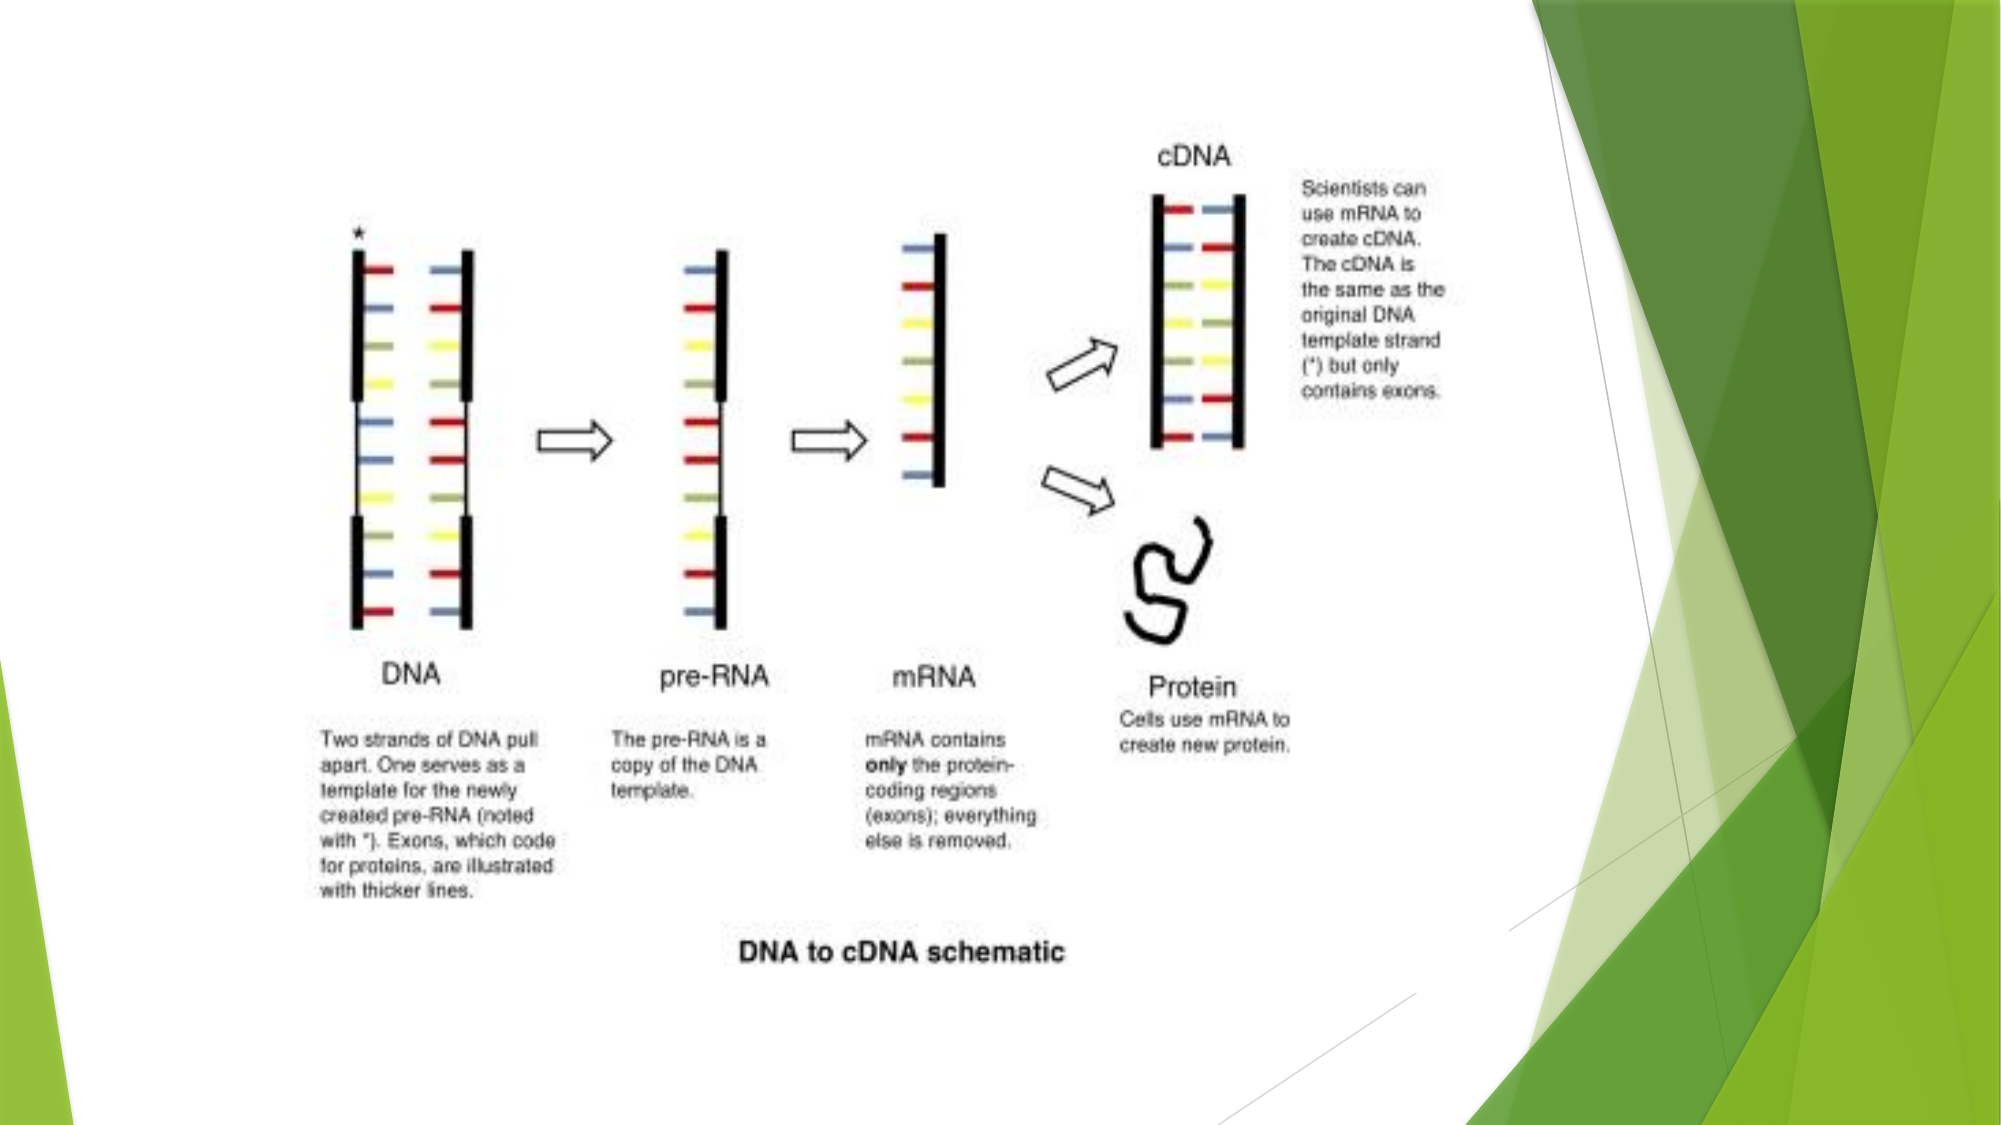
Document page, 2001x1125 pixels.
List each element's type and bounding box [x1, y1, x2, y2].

picture [284, 100, 1509, 994]
